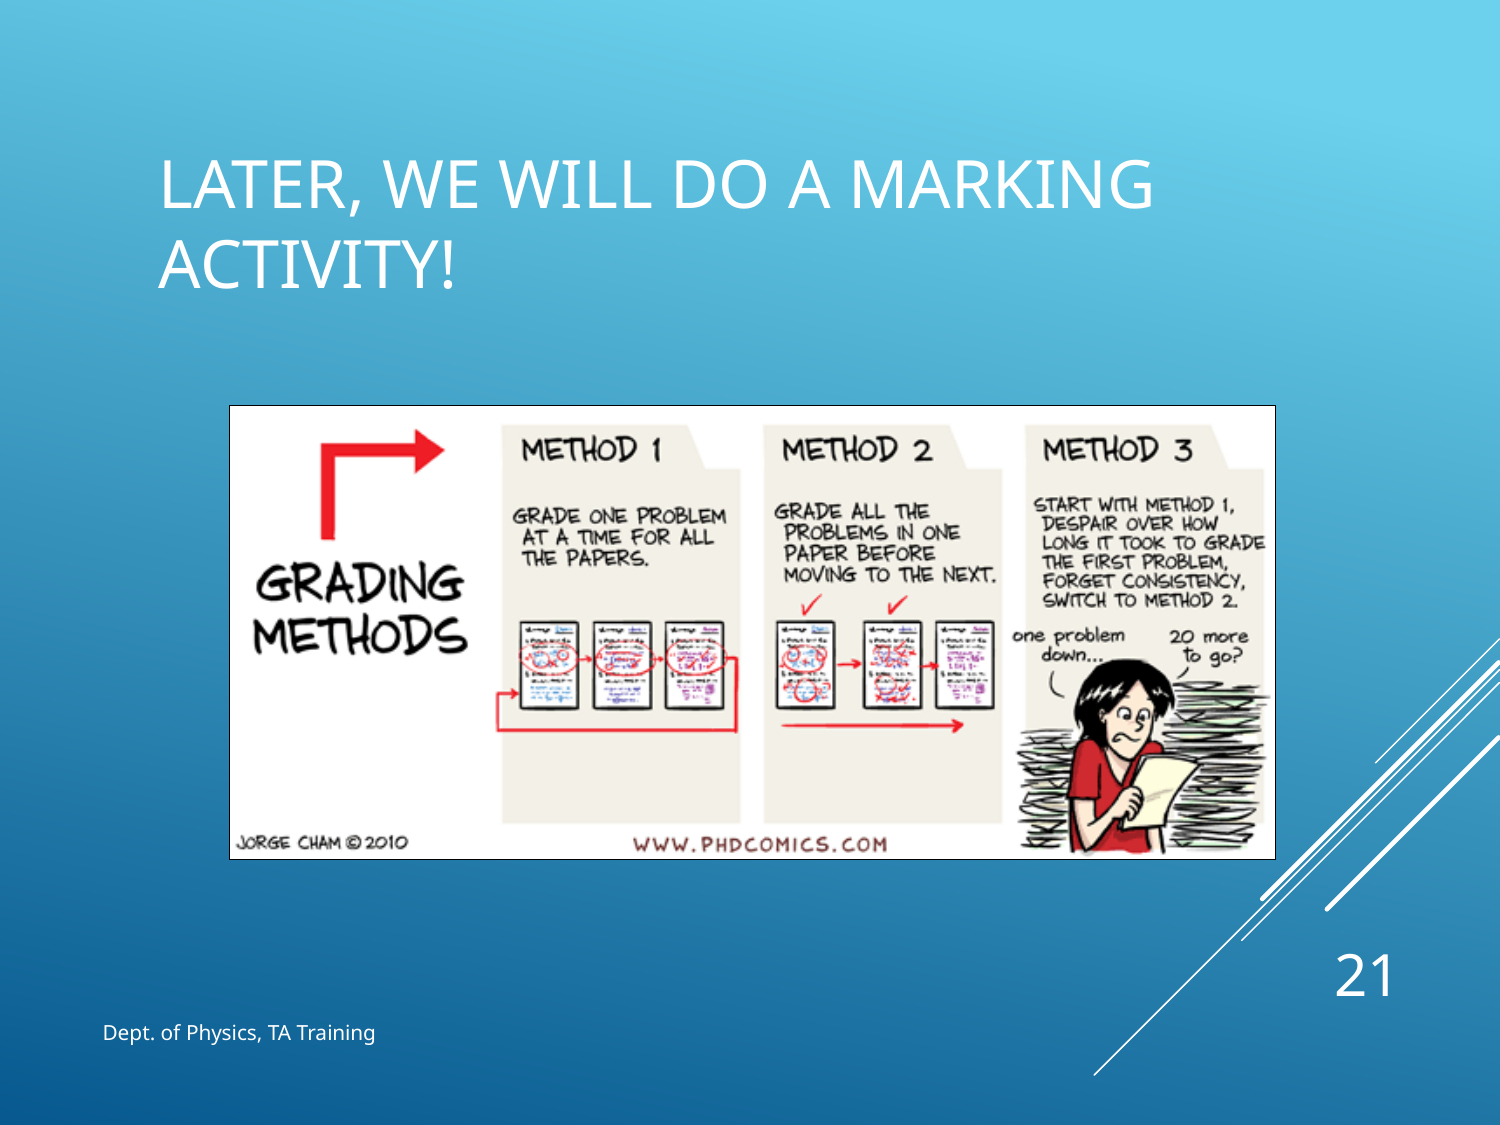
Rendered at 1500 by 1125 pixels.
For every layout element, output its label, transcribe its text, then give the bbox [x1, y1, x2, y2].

picture [228, 405, 1276, 860]
title Later, we will do a marking activity! [143, 96, 1220, 347]
footer Dept. of Physics, TA Training [87, 1012, 1041, 1073]
slide_number 21 [1275, 915, 1416, 1025]
